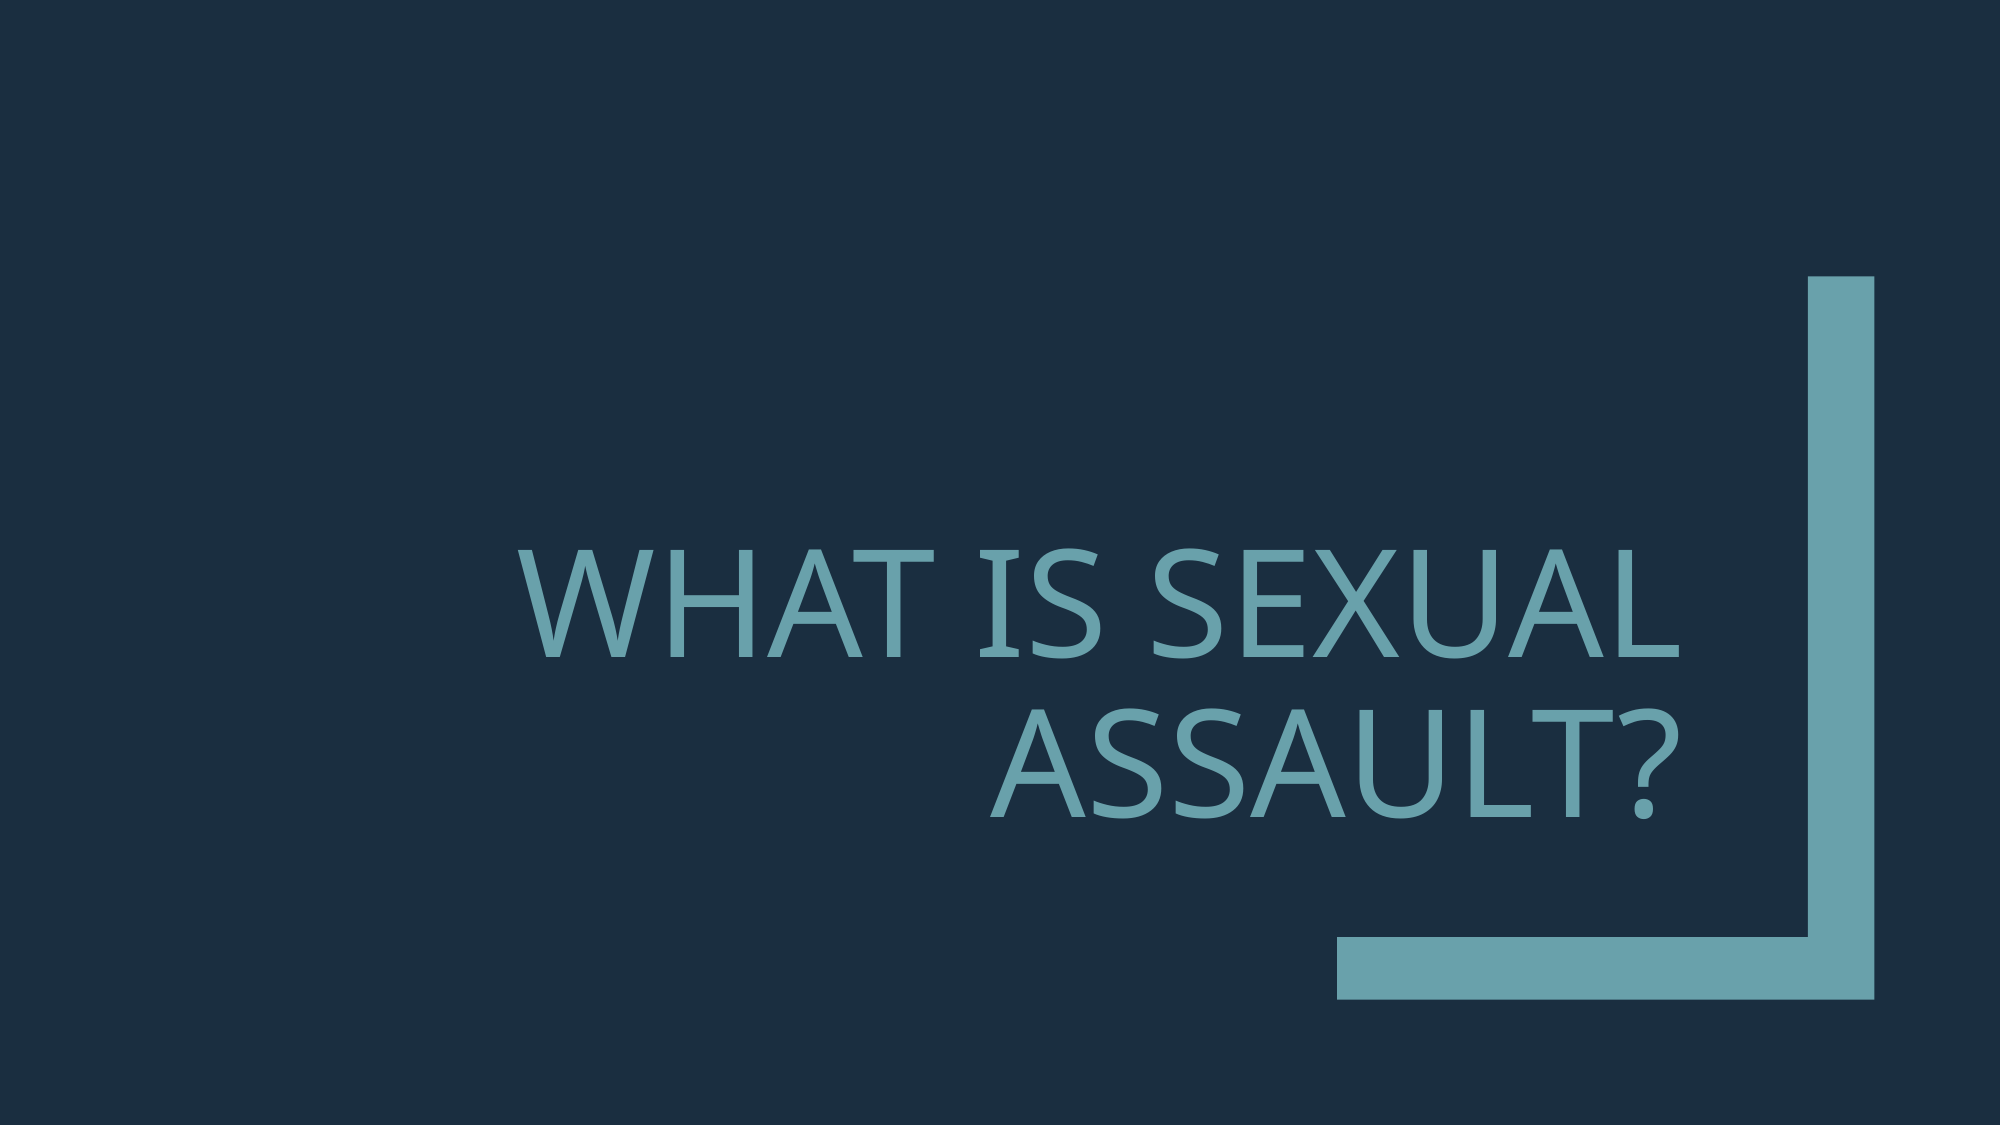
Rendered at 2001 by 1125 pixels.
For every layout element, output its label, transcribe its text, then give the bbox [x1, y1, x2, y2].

title What is sexual assault? [121, 389, 1699, 858]
